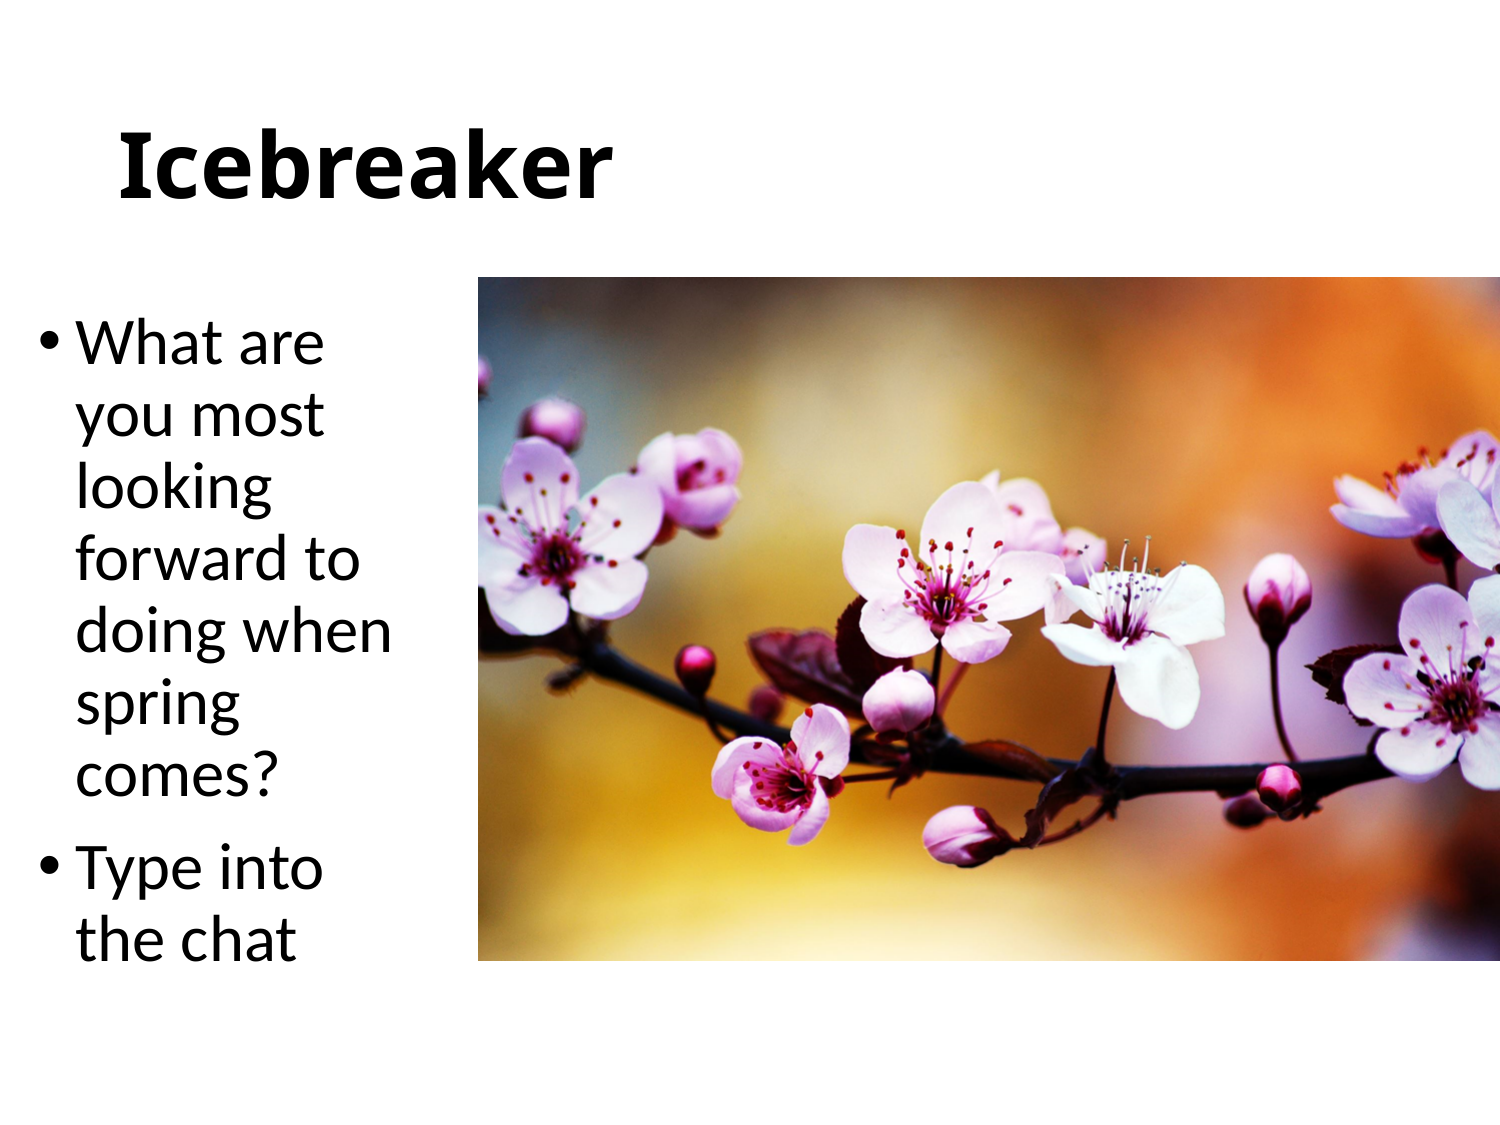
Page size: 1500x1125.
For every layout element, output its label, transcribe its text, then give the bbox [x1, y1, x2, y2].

picture [478, 277, 1500, 961]
title Icebreaker [103, 59, 1397, 278]
list What are you most looking forward to doing when spring comes? Type into the chat [22, 299, 437, 1014]
